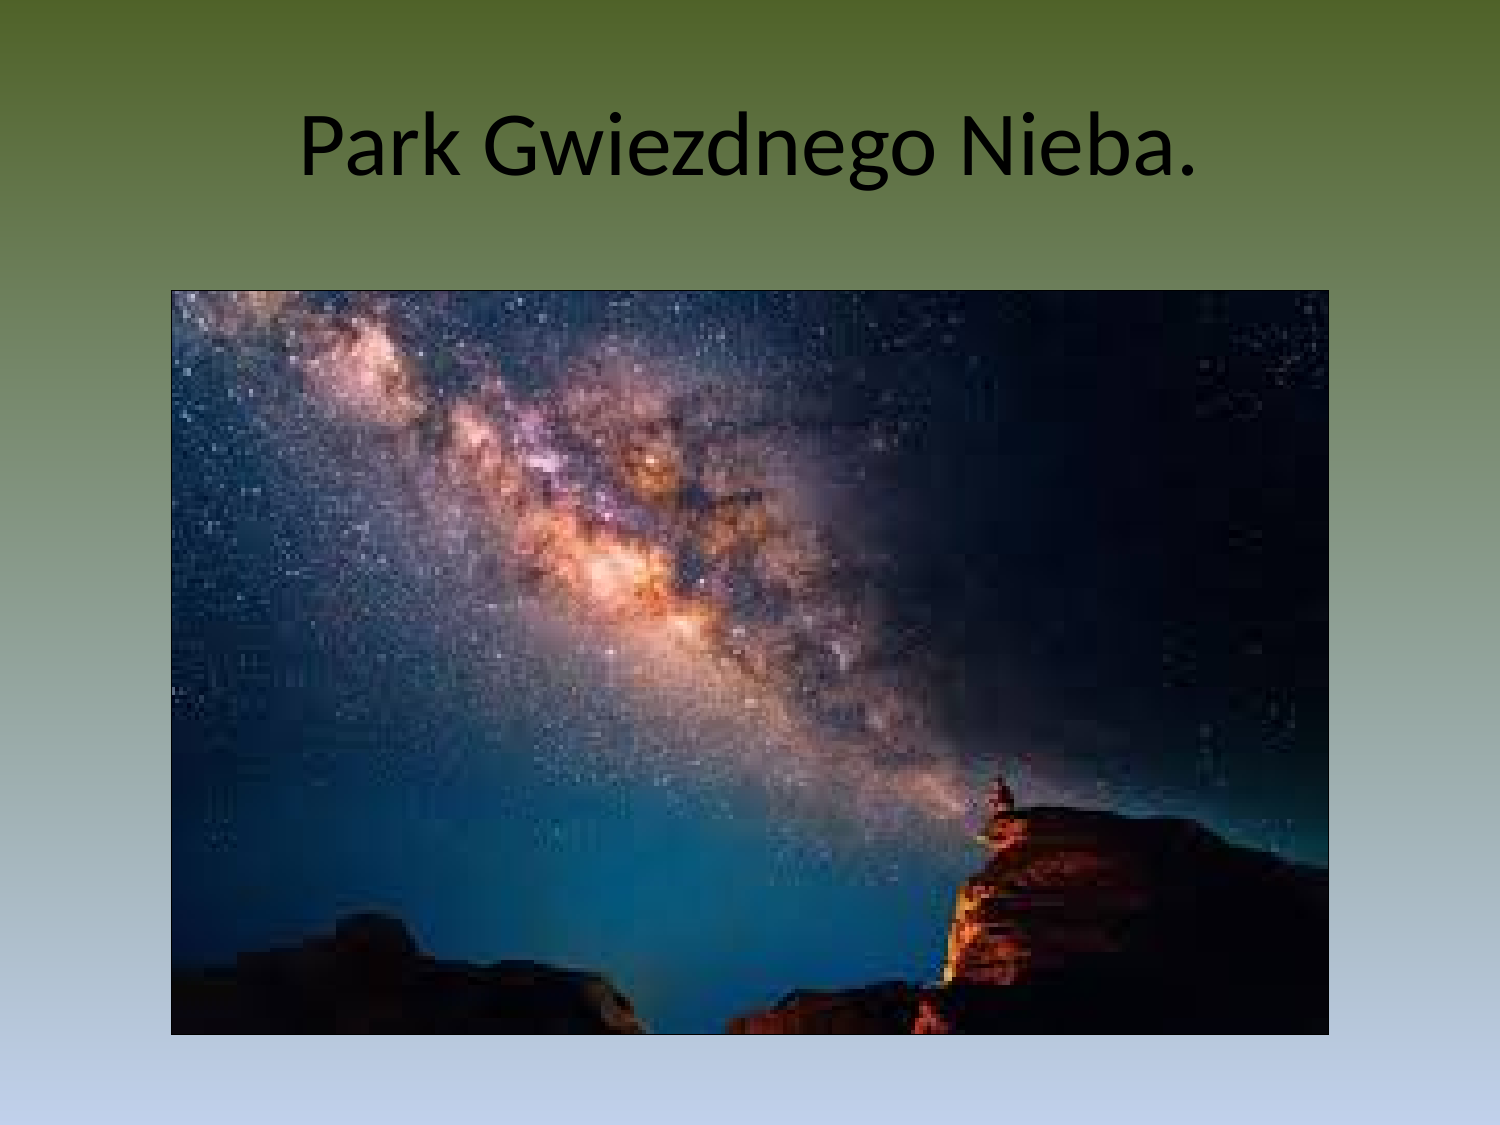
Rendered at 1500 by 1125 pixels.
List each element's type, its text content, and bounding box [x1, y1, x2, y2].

picture [170, 290, 1329, 1036]
title Park Gwiezdnego Nieba. [75, 45, 1425, 233]
